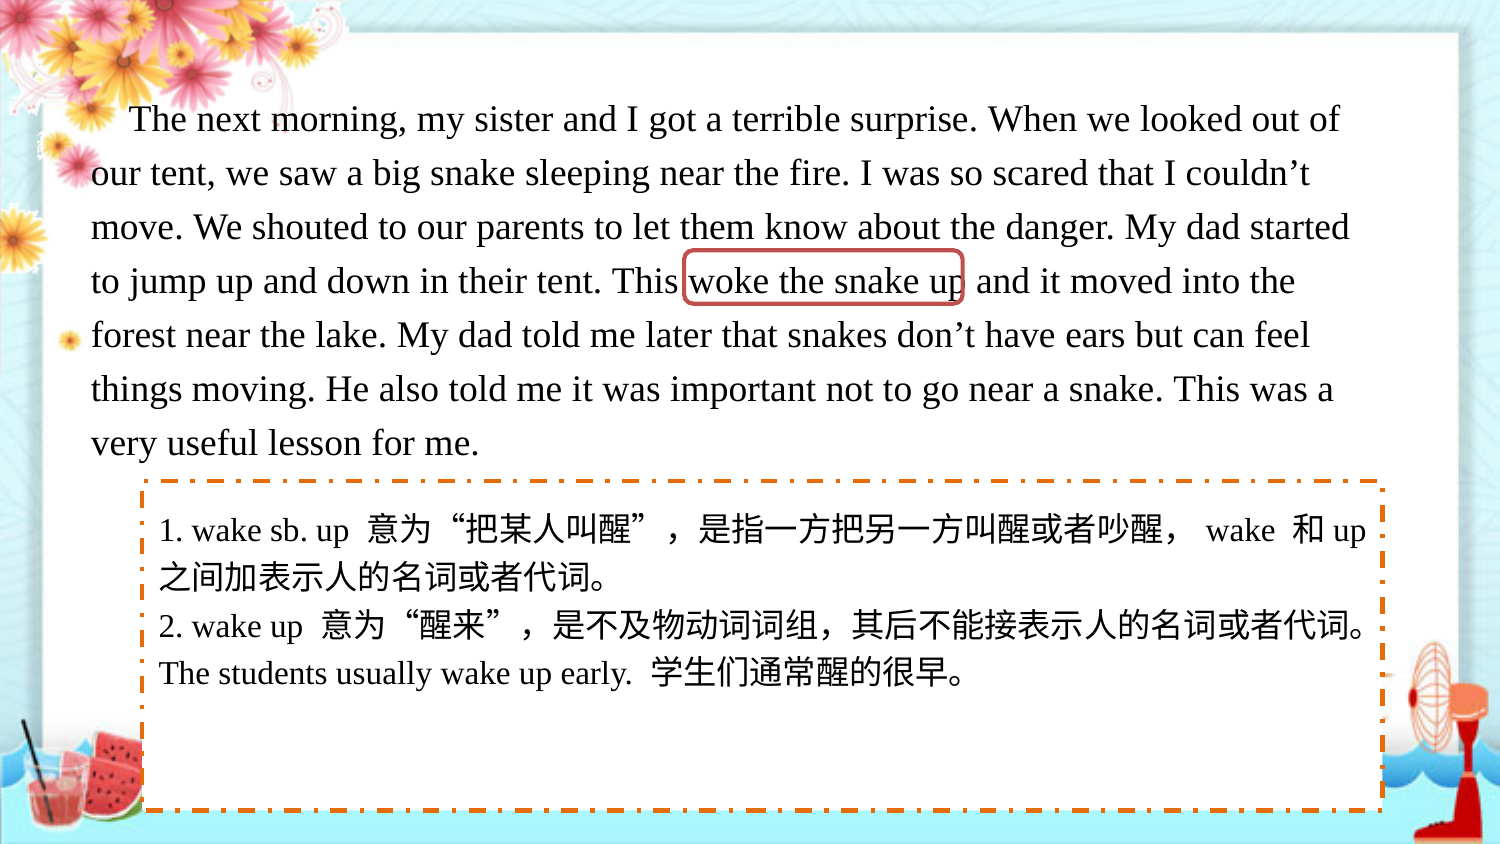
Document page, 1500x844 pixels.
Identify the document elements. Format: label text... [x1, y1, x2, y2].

picture [0, 0, 1500, 844]
text_box 1. wake sb. up 意为“把某人叫醒”，是指一方把另一方叫醒或者吵醒，wake 和up之间加表示人的名词或者代词。 2. wake up 意为“醒来”，是不及物动词词组，其后不能接表示人的名词或者代词。 The students usually wake up early. 学生们通常醒的很早。 [143, 492, 1383, 699]
text_box [681, 248, 965, 306]
text_box [140, 479, 1385, 813]
text_box The next morning, my sister and I got a terrible surprise. When we looked out of our tent, we saw a big snake sleeping near the fire. I was so scared that I couldn’t move. We shouted to our parents to let them know about the danger. My dad started to jump up and down in their tent. This woke the snake up and it moved into the forest near the lake. My dad told me later that snakes don’t have ears but can feel things moving. He also told me it was important not to go near a snake. This was a very useful lesson for me. [75, 77, 1387, 471]
